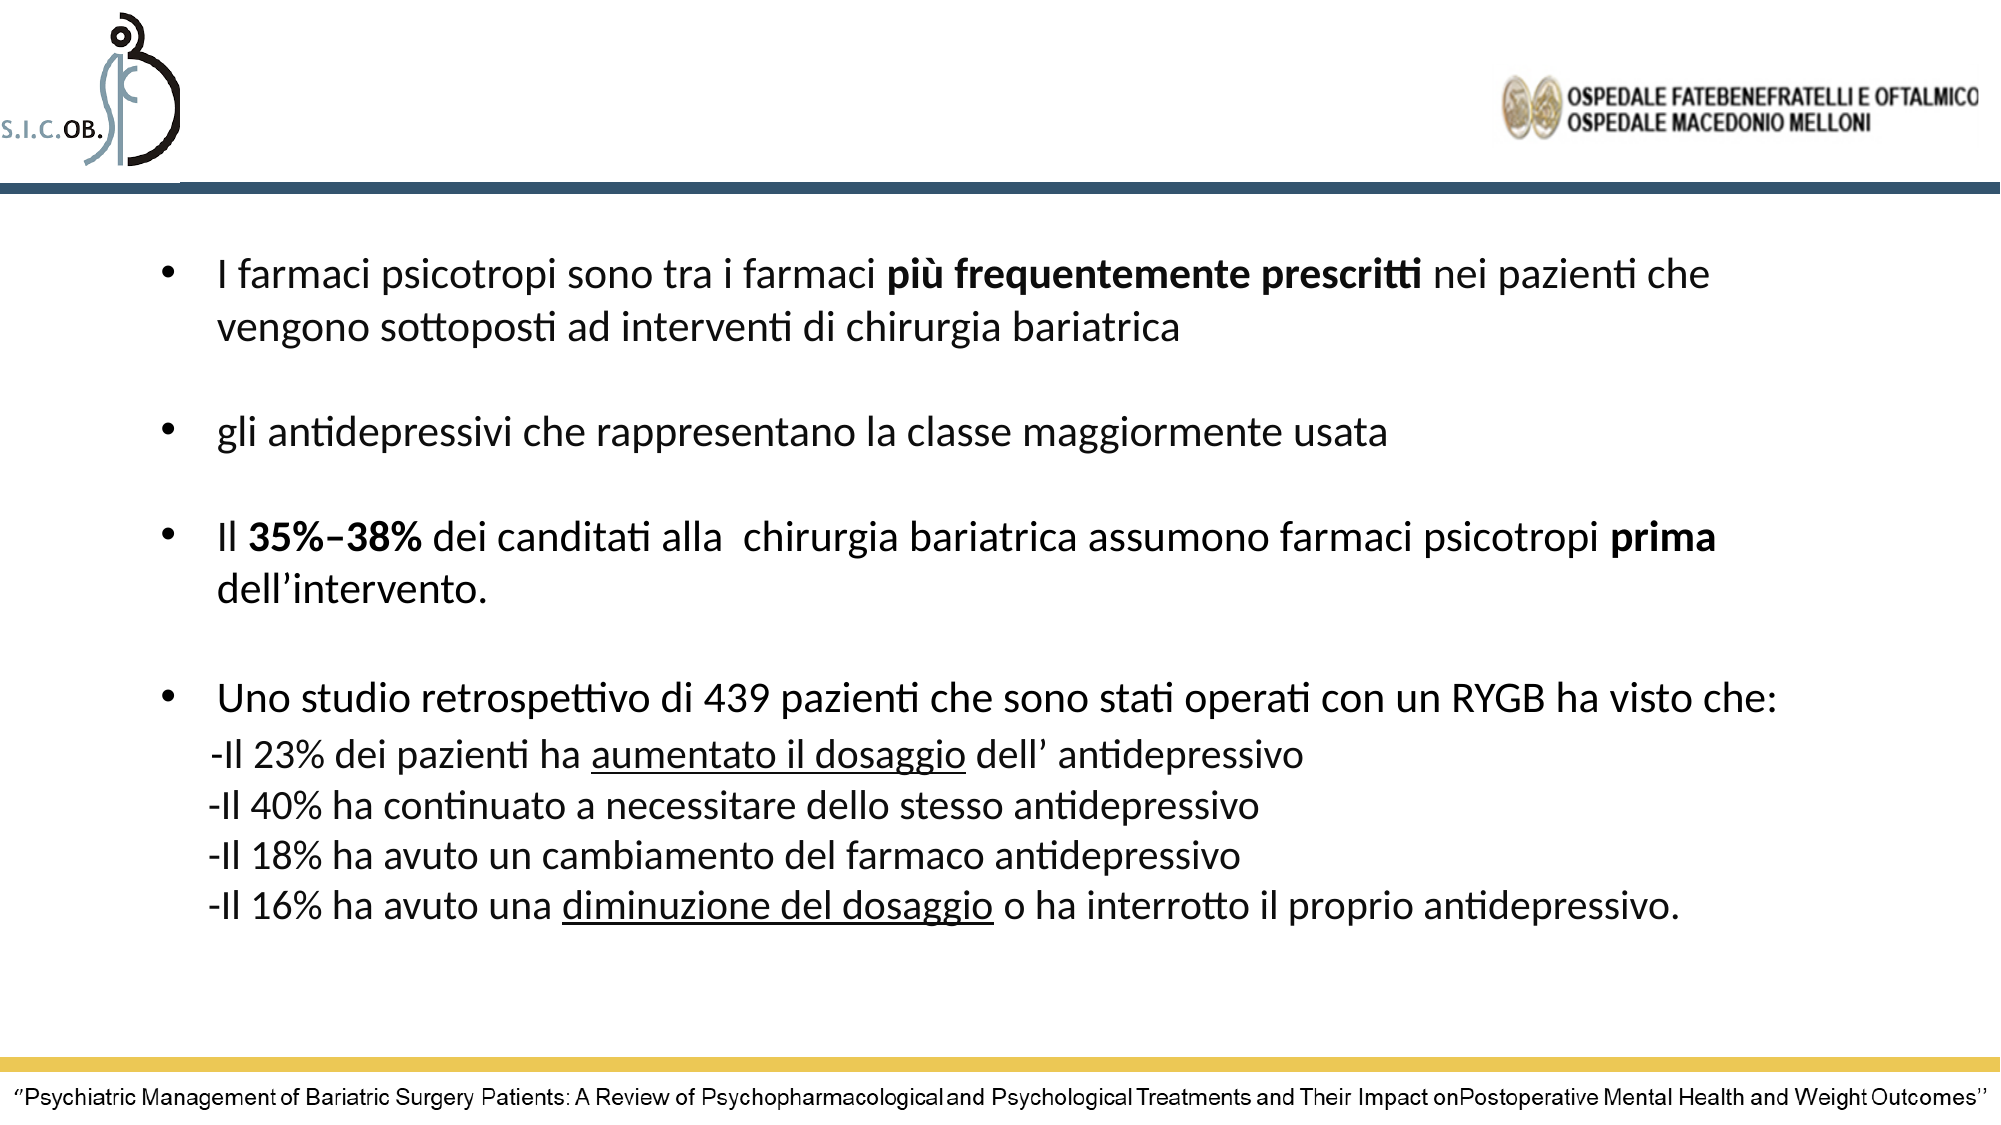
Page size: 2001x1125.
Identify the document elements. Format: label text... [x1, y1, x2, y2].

text_box [0, 182, 2000, 194]
list [68, 228, 1932, 976]
picture [0, 1074, 2000, 1125]
text_box [0, 1057, 2000, 1072]
picture [0, 2, 181, 183]
picture [1492, 64, 1979, 148]
text_box I farmaci psicotropi sono tra i farmaci più frequentemente prescritti nei pazienti che vengono sottoposti ad interventi di chirurgia bariatrica gli antidepressivi che rappresentano la classe maggiormente usata Il 35%–38% dei canditati alla chirurgia bariatrica assumono farmaci psicotropi prima dell’intervento. Uno studio retrospettivo di 439 pazienti che sono stati operati con un RYGB ha visto che: -Il 23% dei pazienti ha aumentato il dosaggio dell’ antidepressivo -Il 40% ha continuato a necessitare dello stesso antidepressivo -Il 18% ha avuto un cambiamento del farmaco antidepressivo -Il 16% ha avuto una diminuzione del dosaggio o ha interrotto il proprio antidepressivo. [145, 230, 1854, 929]
